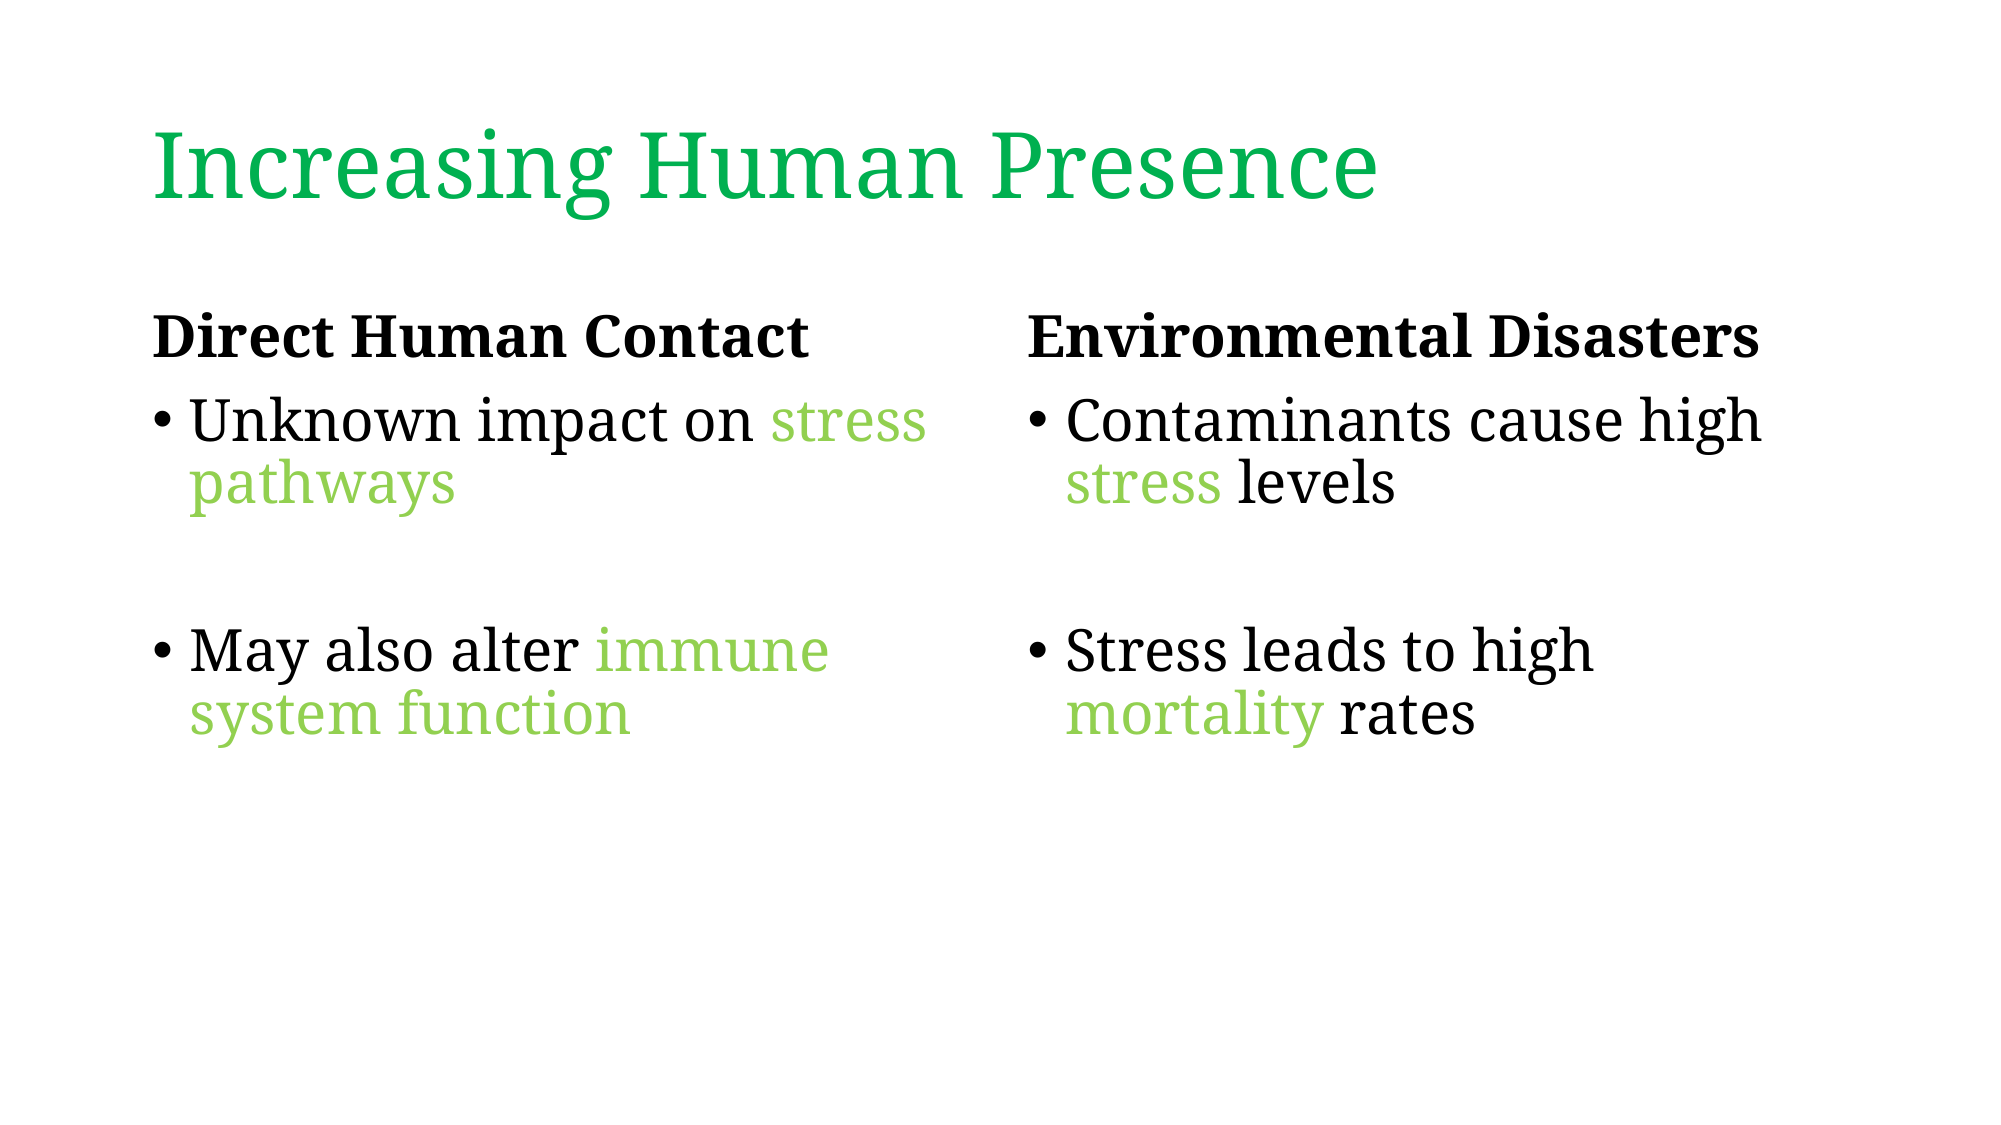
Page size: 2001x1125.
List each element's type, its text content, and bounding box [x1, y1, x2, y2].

list Environmental Disasters Contaminants cause high stress levels Stress leads to high mortality rates [1012, 299, 1863, 1014]
list Direct Human Contact Unknown impact on stress pathways May also alter immune system function [137, 299, 975, 1014]
title Increasing Human Presence [137, 59, 1863, 278]
